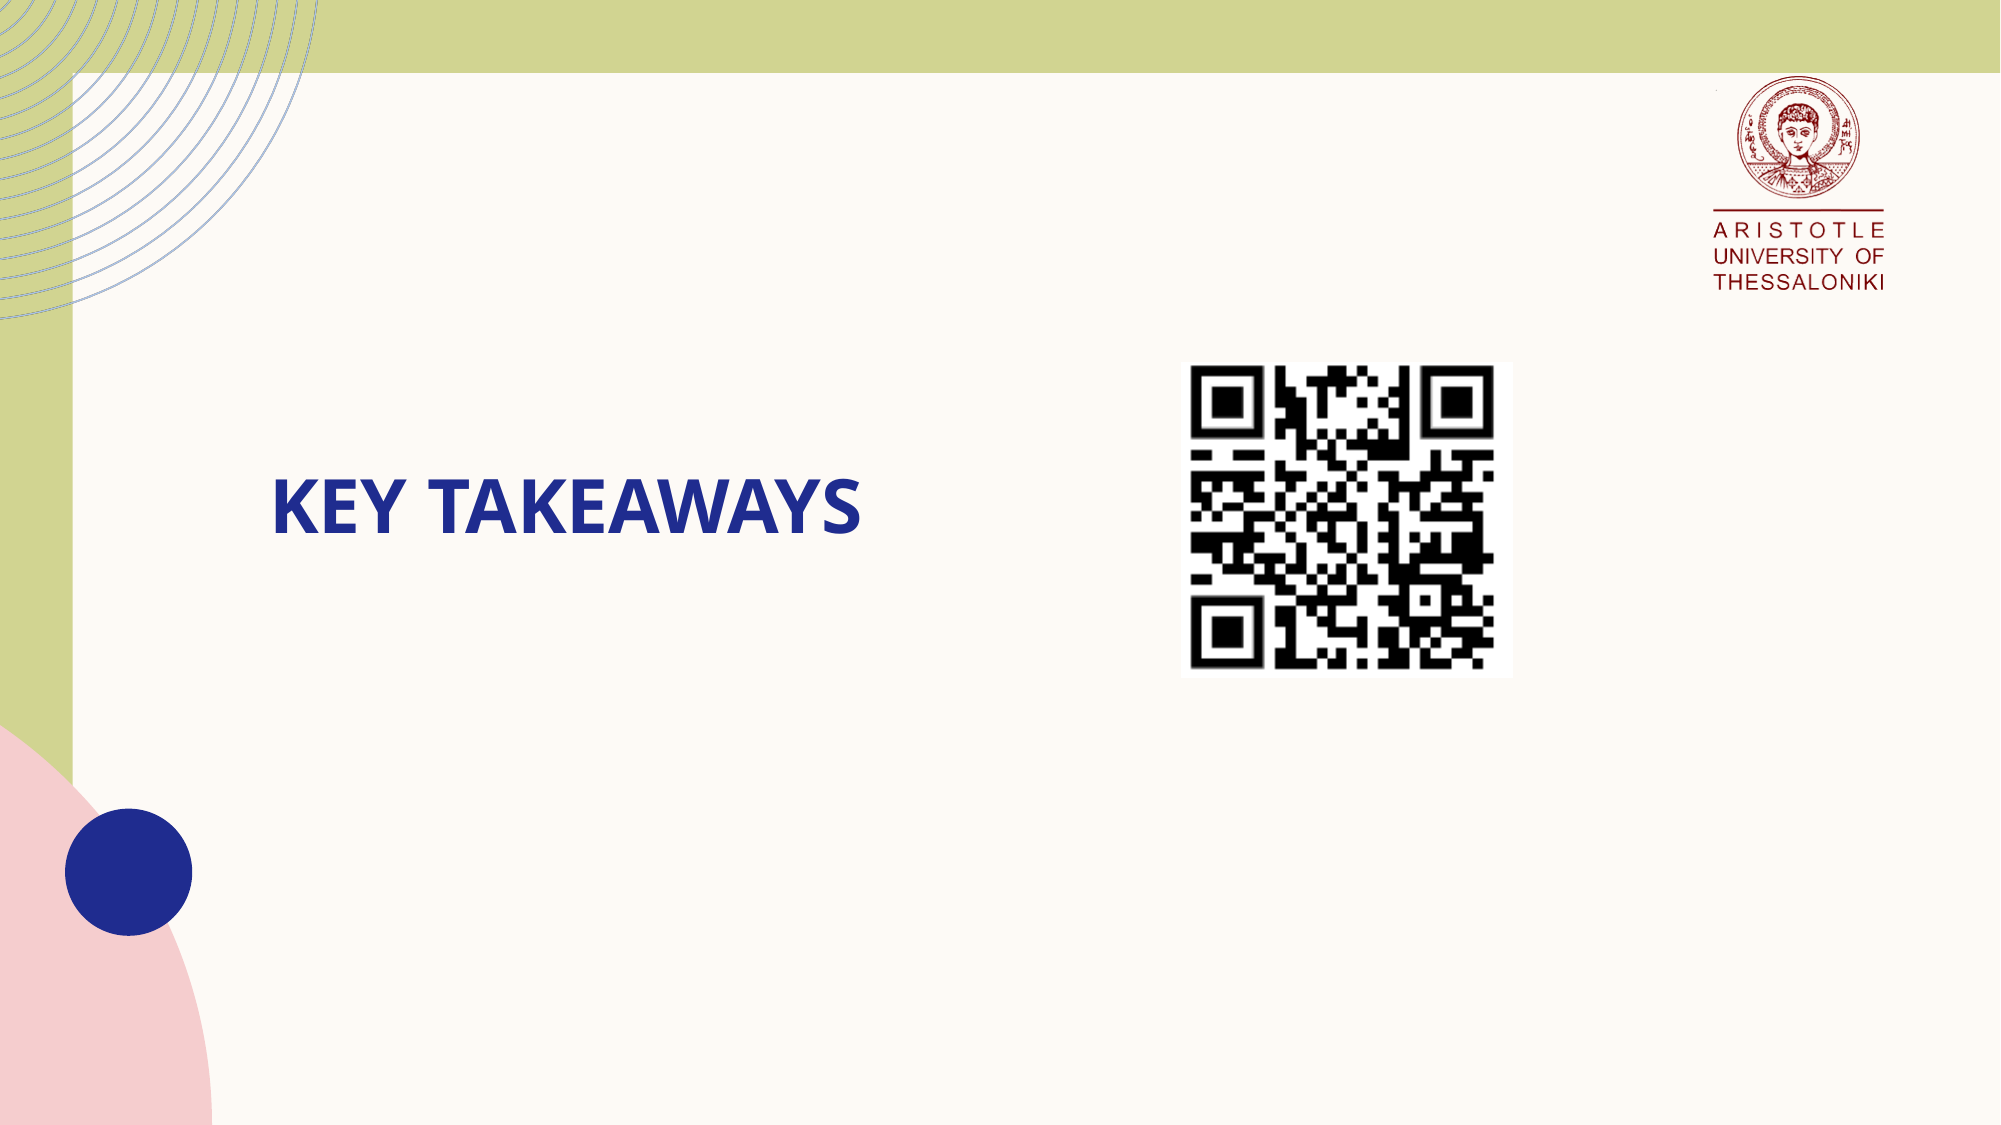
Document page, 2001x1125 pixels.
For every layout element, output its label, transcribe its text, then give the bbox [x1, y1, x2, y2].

picture [0, 0, 2001, 785]
picture [1181, 362, 1513, 678]
title Key takeaways [254, 432, 1040, 549]
